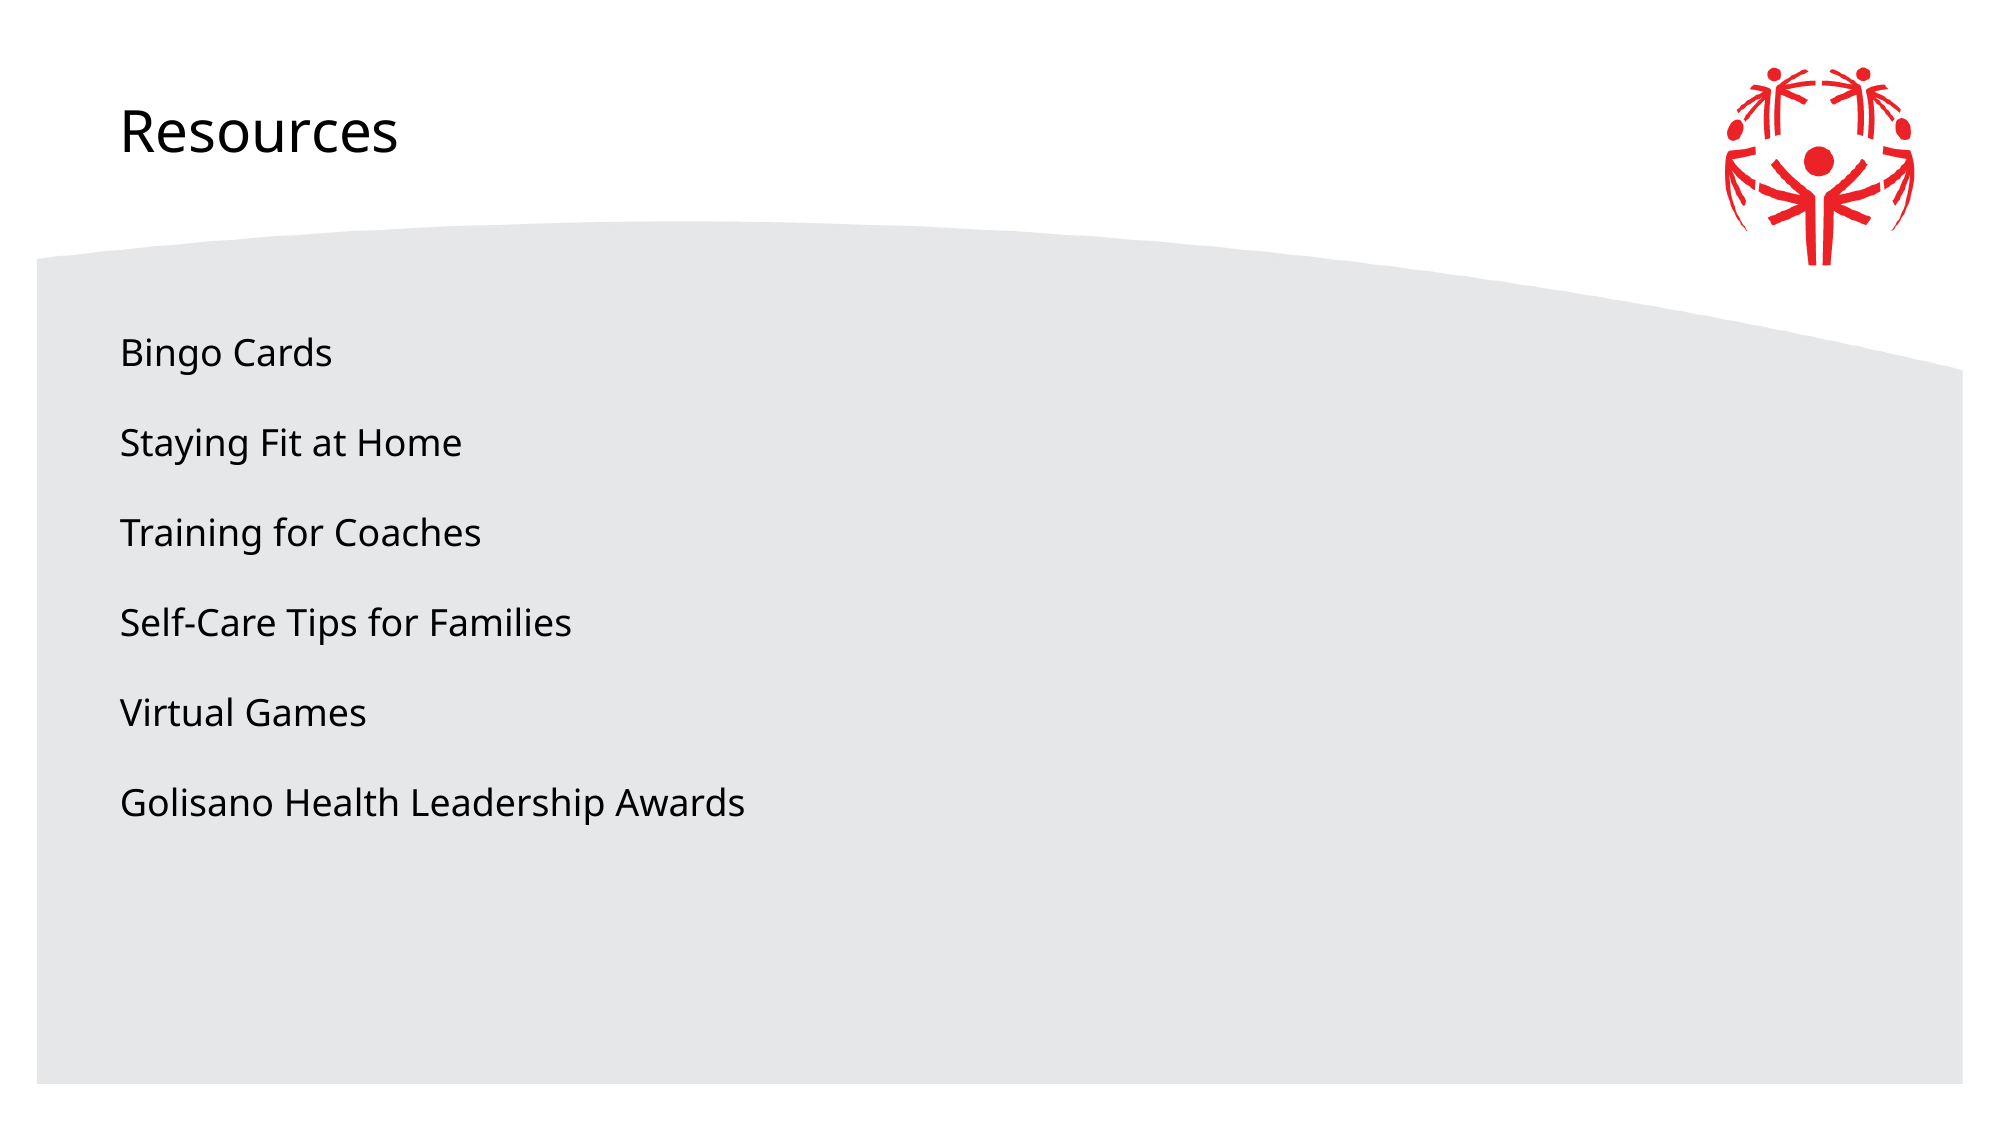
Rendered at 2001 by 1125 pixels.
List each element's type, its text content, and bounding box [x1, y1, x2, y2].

text_box Resources [105, 87, 1659, 172]
picture [0, 0, 2001, 1125]
text_box Bingo Cards Staying Fit at Home Training for Coaches Self-Care Tips for Families Virtual Games Golisano Health Leadership Awards [104, 321, 1863, 967]
